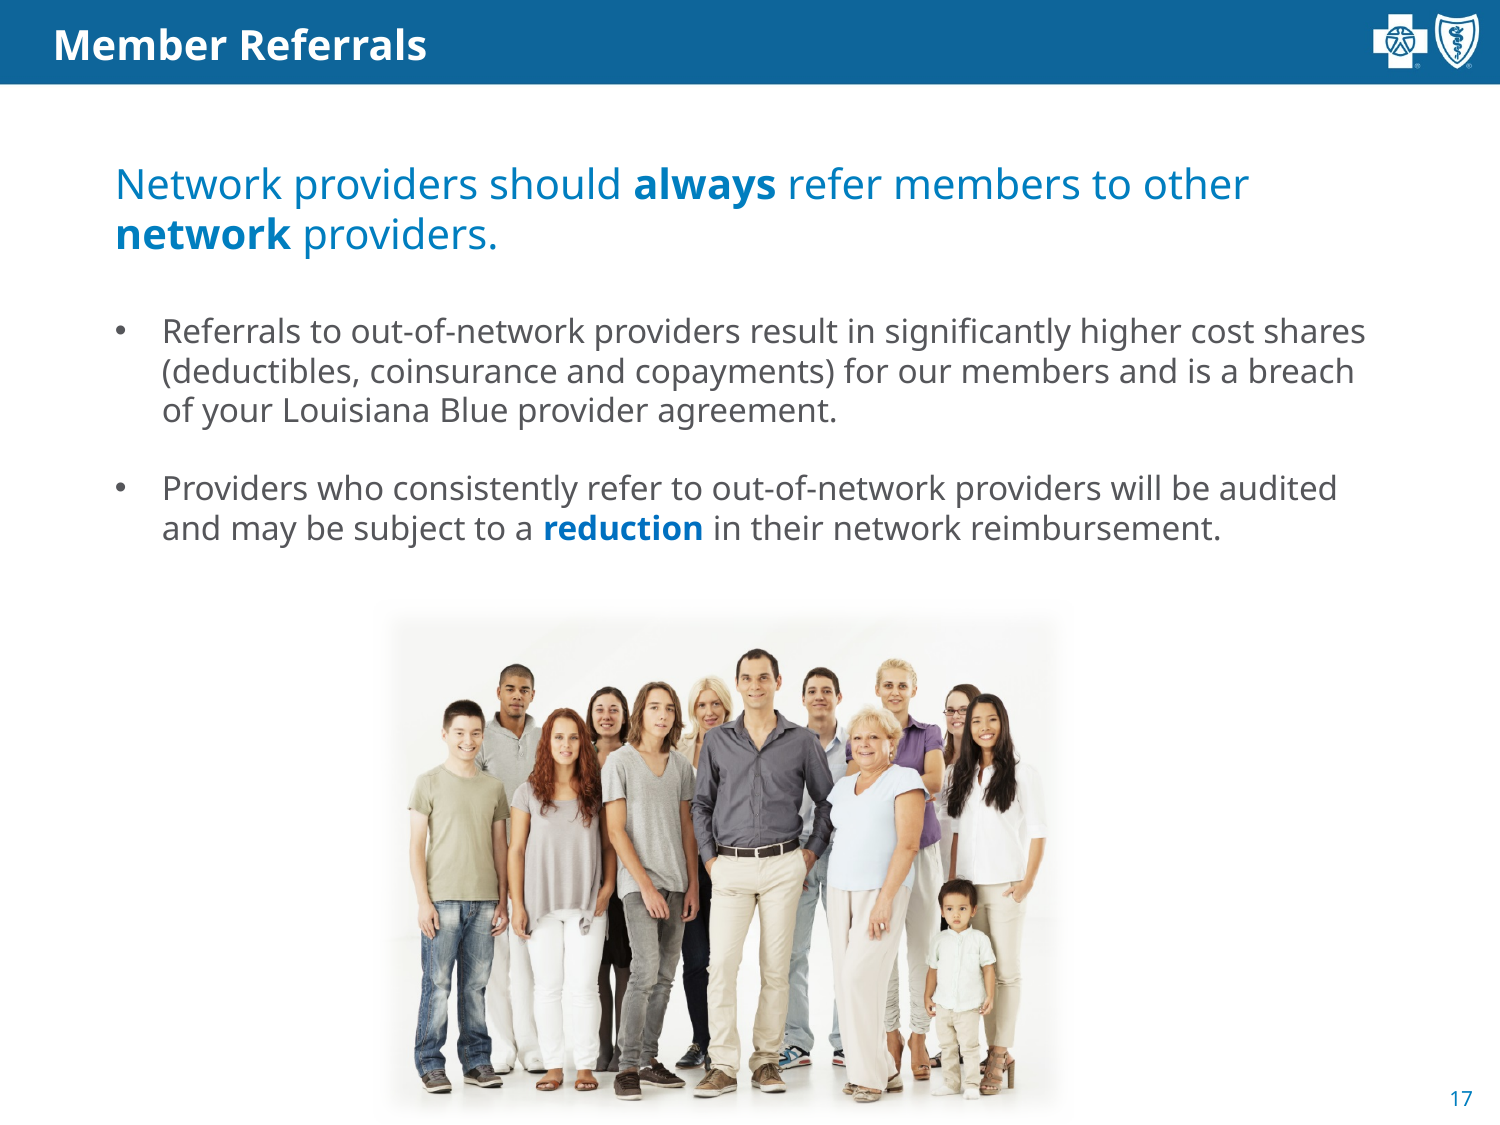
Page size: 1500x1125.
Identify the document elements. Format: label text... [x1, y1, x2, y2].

picture [0, 0, 1500, 1125]
text_box Member Referrals [37, 0, 1225, 88]
text_box Network providers should always refer members to other network providers. Referrals to out-of-network providers result in significantly higher cost shares (deductibles, coinsurance and copayments) for our members and is a breach of your Louisiana Blue provider agreement. Providers who consistently refer to out-of-network providers will be audited and may be subject to a reduction in their network reimbursement. [99, 149, 1400, 602]
